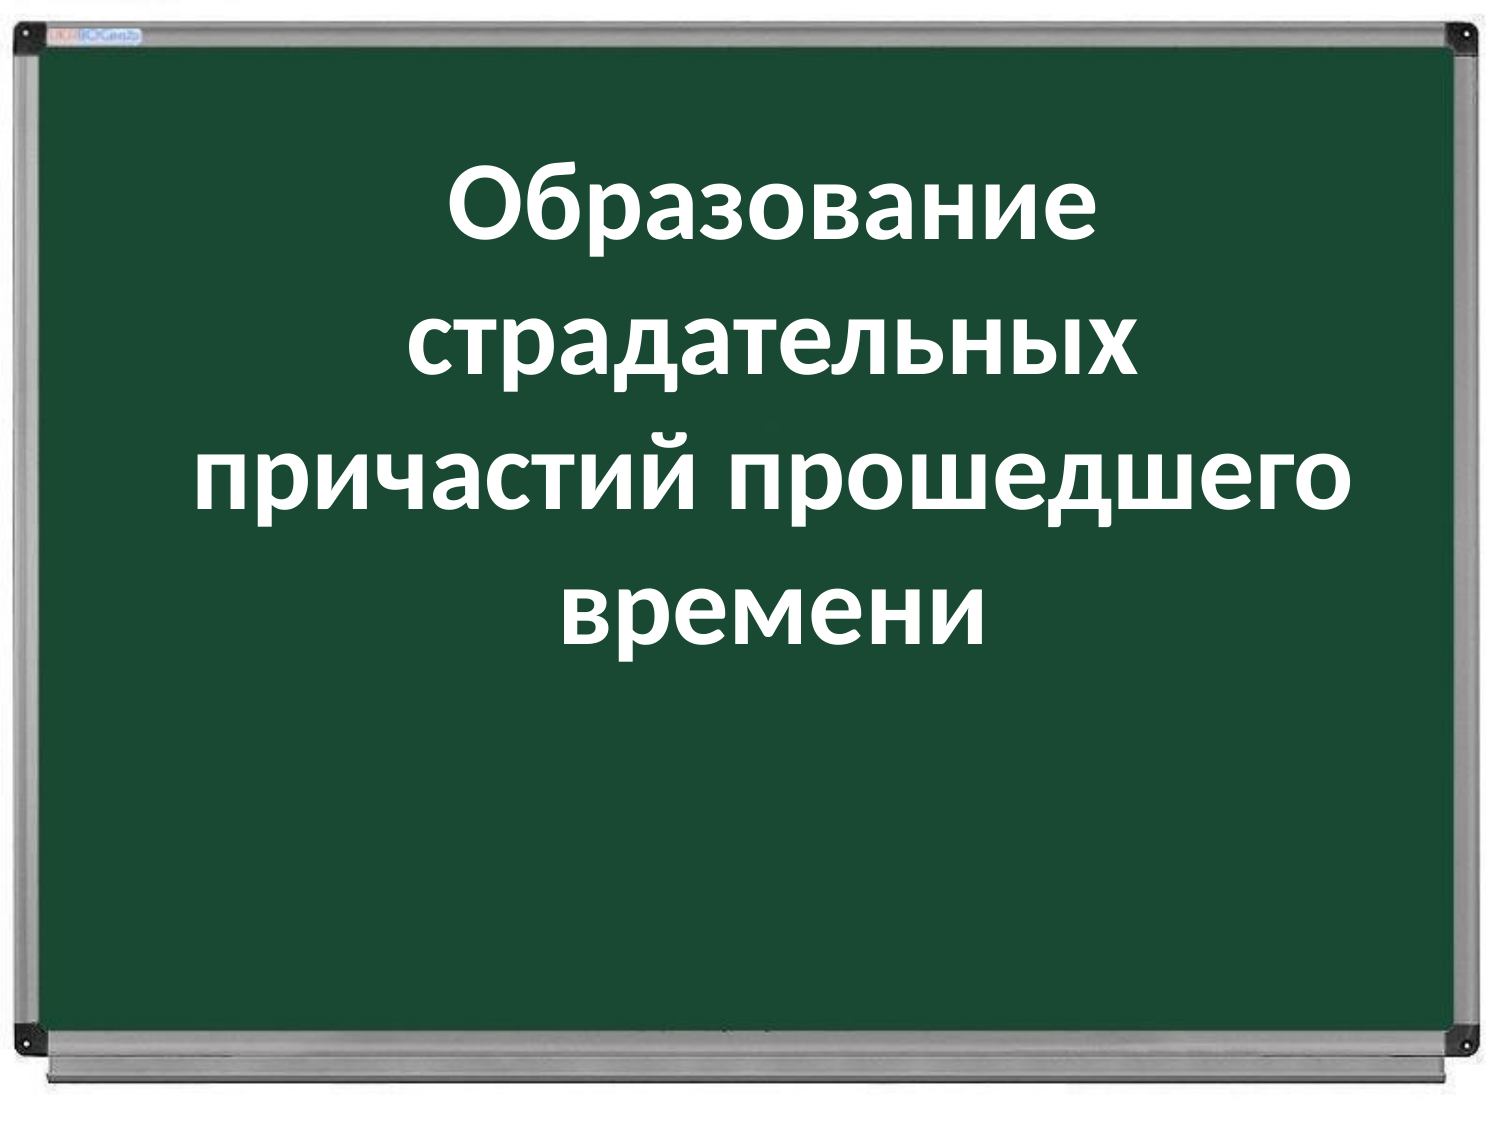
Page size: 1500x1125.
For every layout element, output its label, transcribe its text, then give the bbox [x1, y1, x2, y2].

picture [0, 0, 1500, 1125]
title Образование страдательных причастий прошедшего времени [135, 219, 1411, 575]
